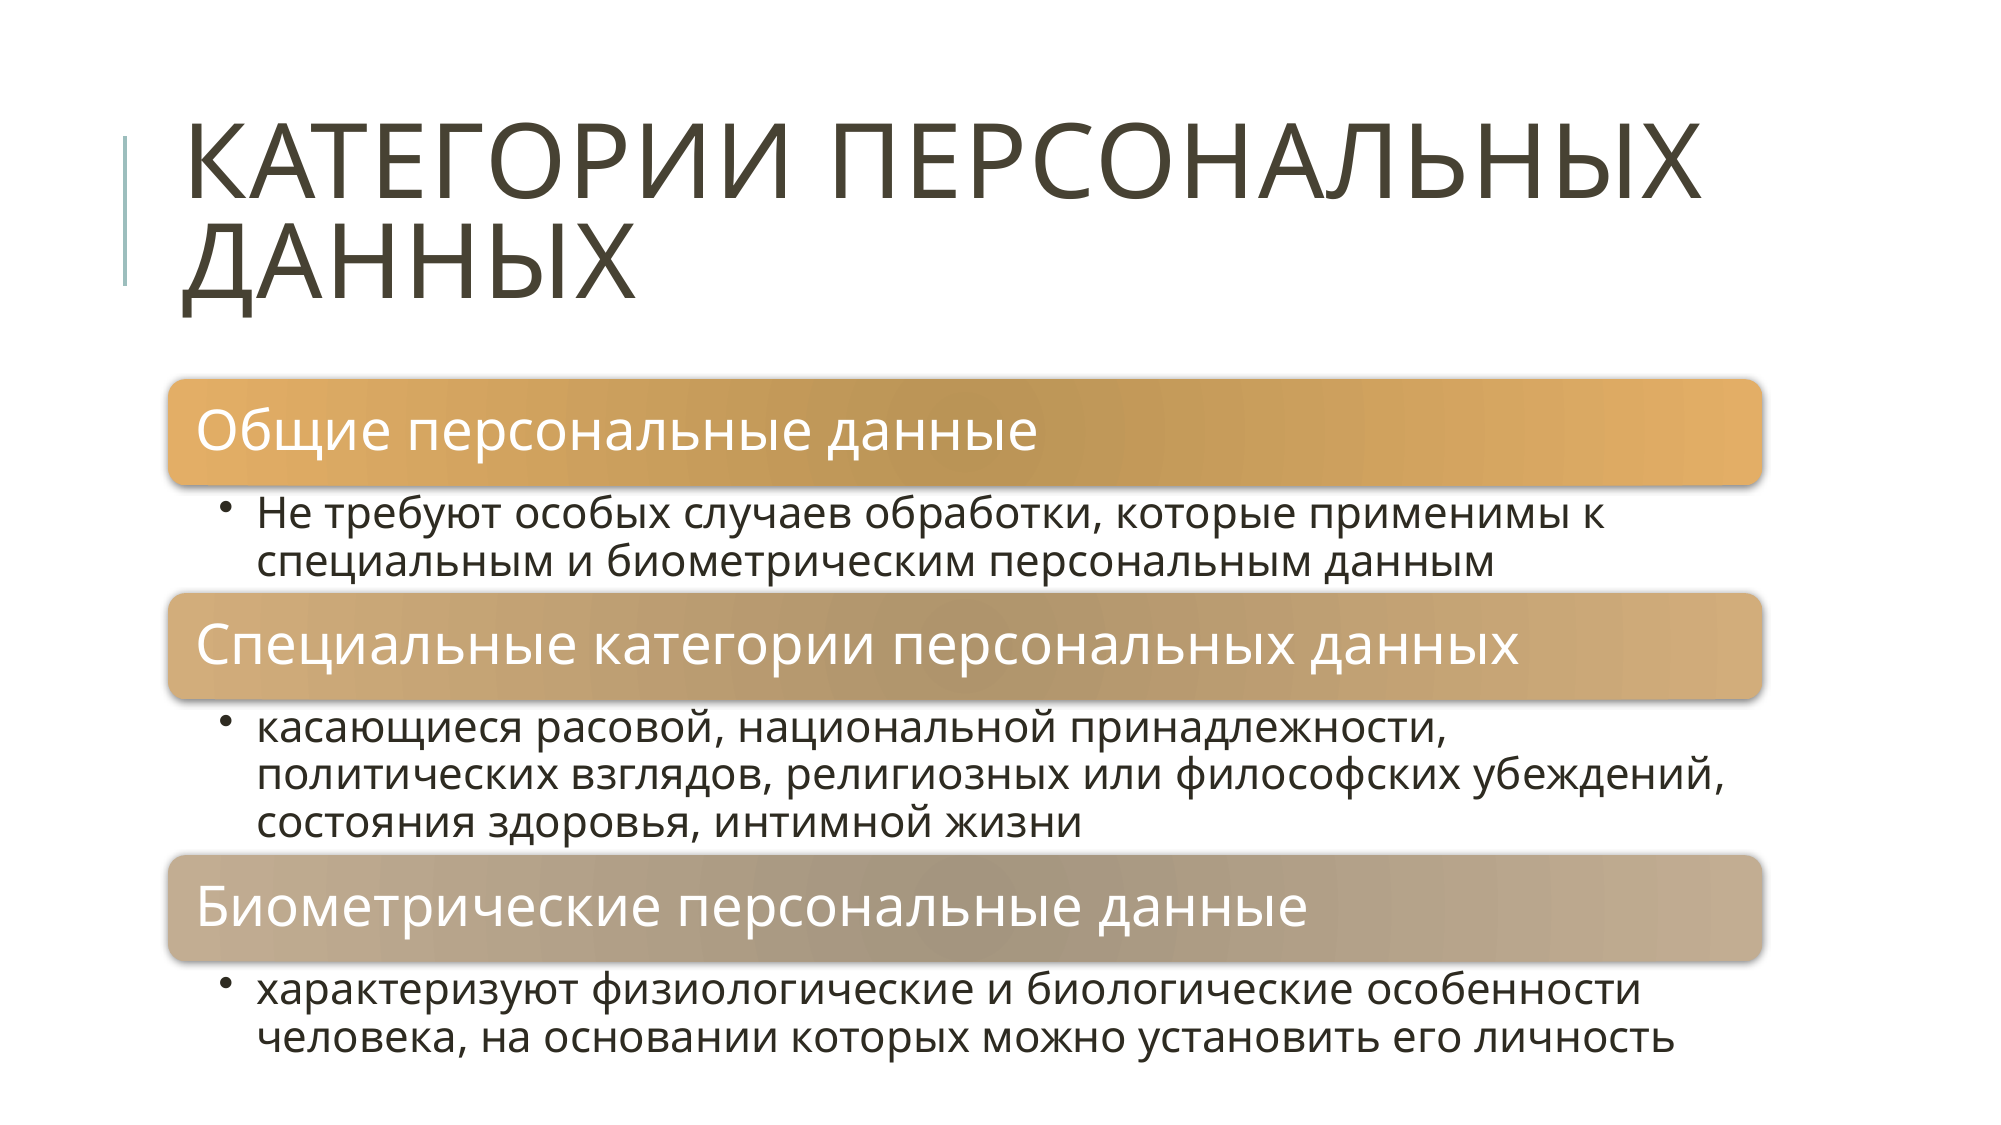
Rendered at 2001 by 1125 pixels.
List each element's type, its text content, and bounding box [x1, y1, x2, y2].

title Категории персональных данных [168, 96, 1763, 342]
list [167, 374, 1763, 1074]
